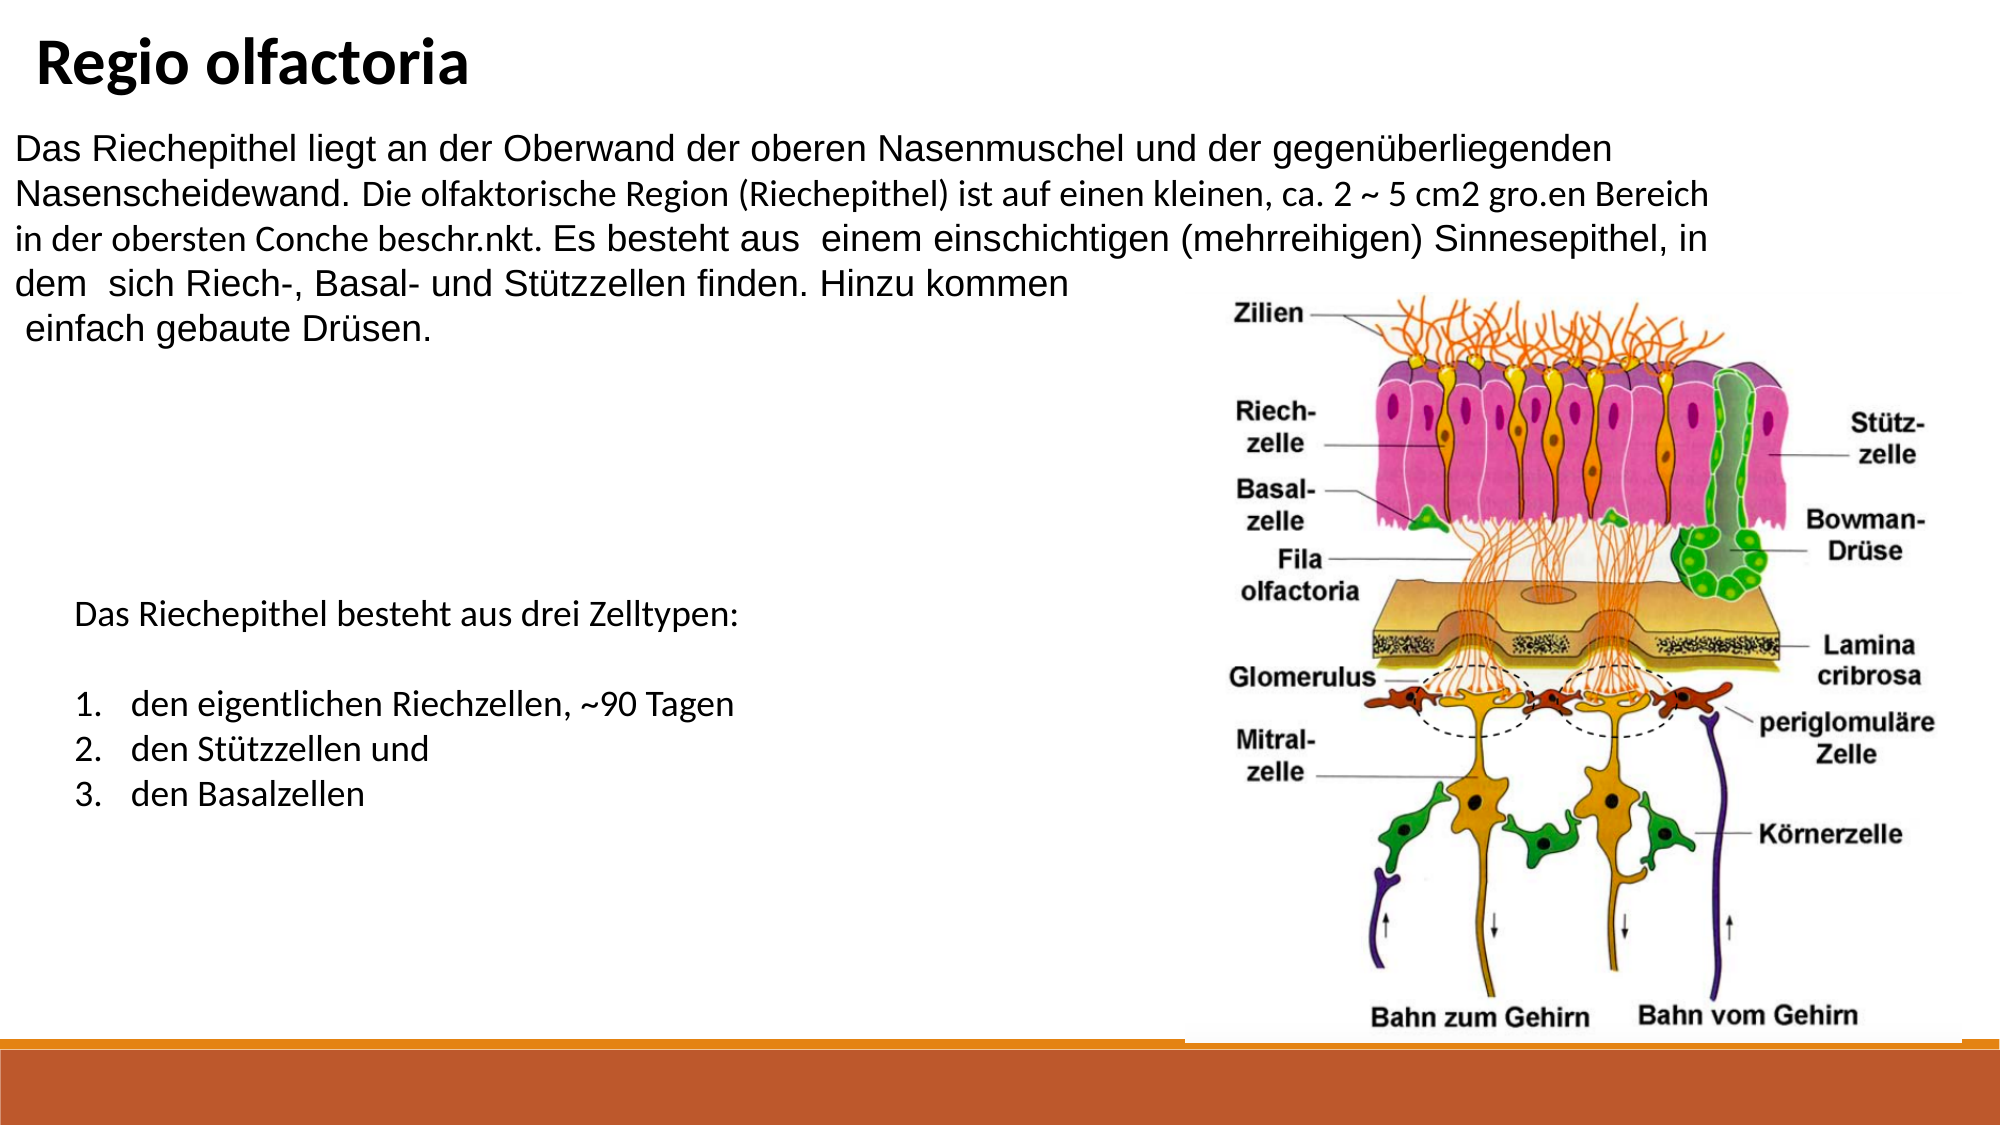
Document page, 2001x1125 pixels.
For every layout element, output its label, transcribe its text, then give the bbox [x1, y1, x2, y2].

text_box Das Riechepithel liegt an der Oberwand der oberen Nasenmuschel und der gegenüberliegenden Nasenscheidewand. Die olfaktorische Region (Riechepithel) ist auf einen kleinen, ca. 2 ~ 5 cm2 gro.en Bereich in der obersten Conche beschr.nkt. Es besteht aus einem einschichtigen (mehrreihigen) Sinnesepithel, in dem sich Riech-, Basal- und Stützzellen finden. Hinzu kommen einfach gebaute Drüsen. [0, 116, 1735, 357]
picture [1184, 291, 1962, 1044]
text_box Regio olfactoria [21, 10, 486, 105]
text_box Das Riechepithel besteht aus drei Zelltypen: den eigentlichen Riechzellen, ~90 Tagen den Stützzellen und den Basalzellen [59, 581, 1060, 822]
